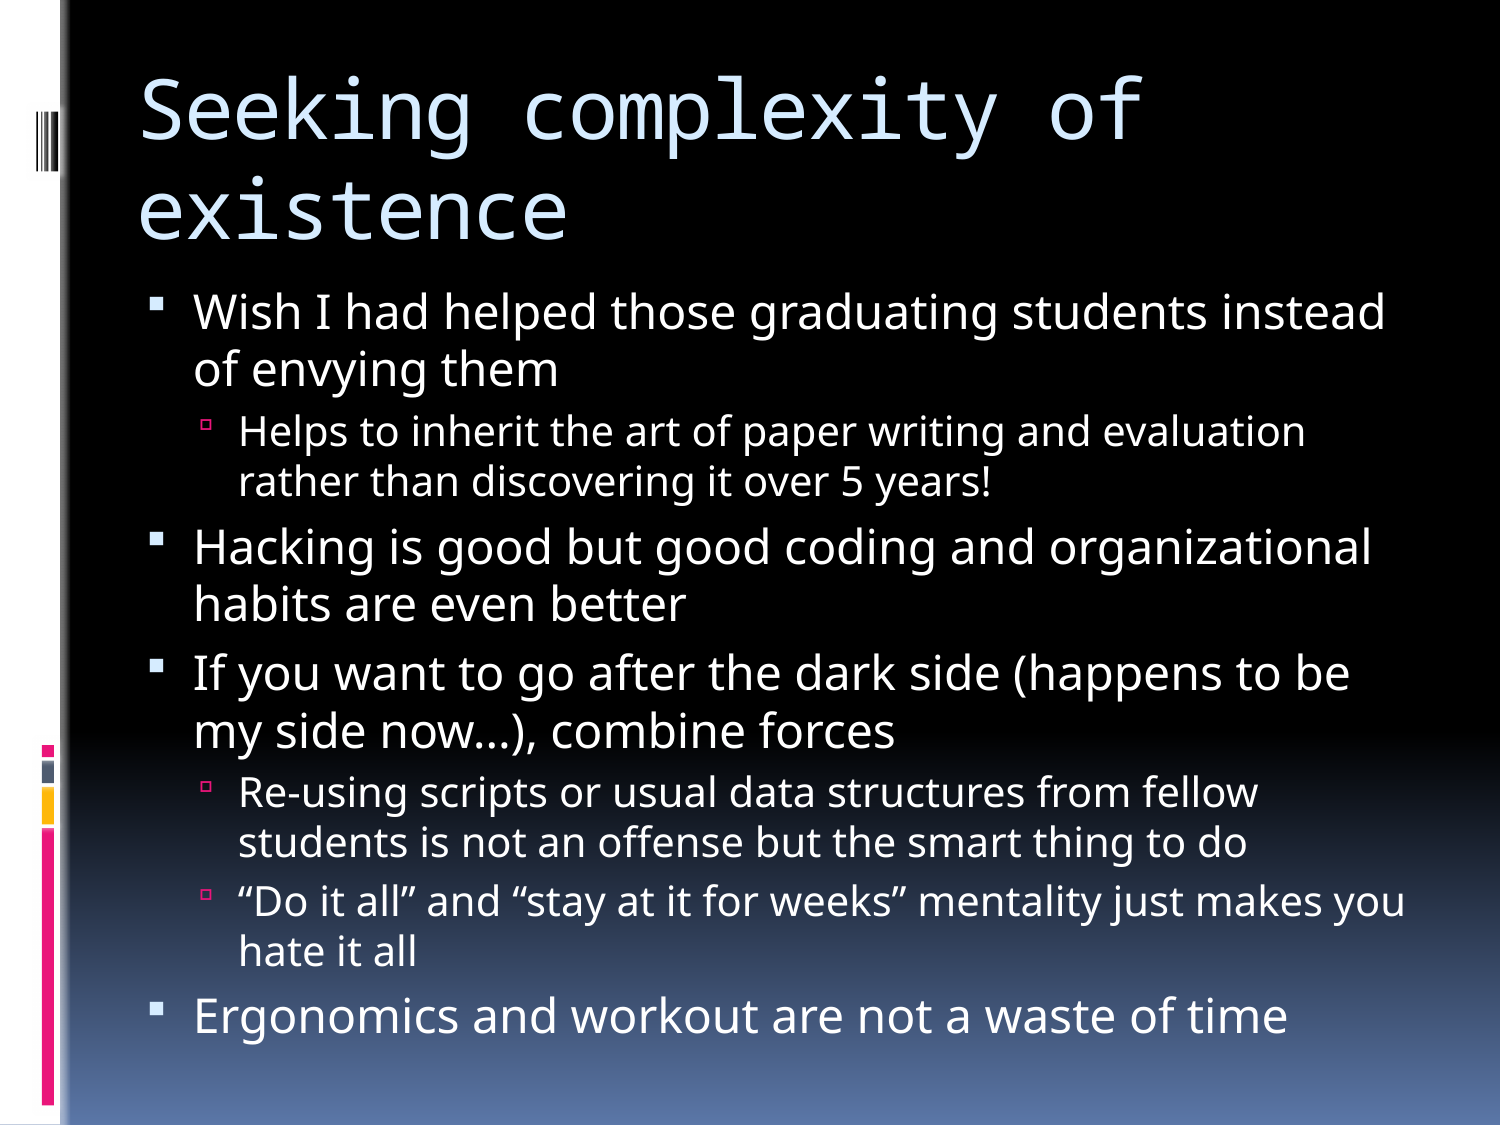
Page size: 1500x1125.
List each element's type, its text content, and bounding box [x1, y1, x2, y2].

title Seeking complexity of existence [122, 48, 1445, 248]
list Wish I had helped those graduating students instead of envying them Helps to inherit the art of paper writing and evaluation rather than discovering it over 5 years! Hacking is good but good coding and organizational habits are even better If you want to go after the dark side (happens to be my side now…), combine forces Re-using scripts or usual data structures from fellow students is not an offense but the smart thing to do “Do it all” and “stay at it for weeks” mentality just makes you hate it all Ergonomics and workout are not a waste of time [122, 273, 1445, 1057]
